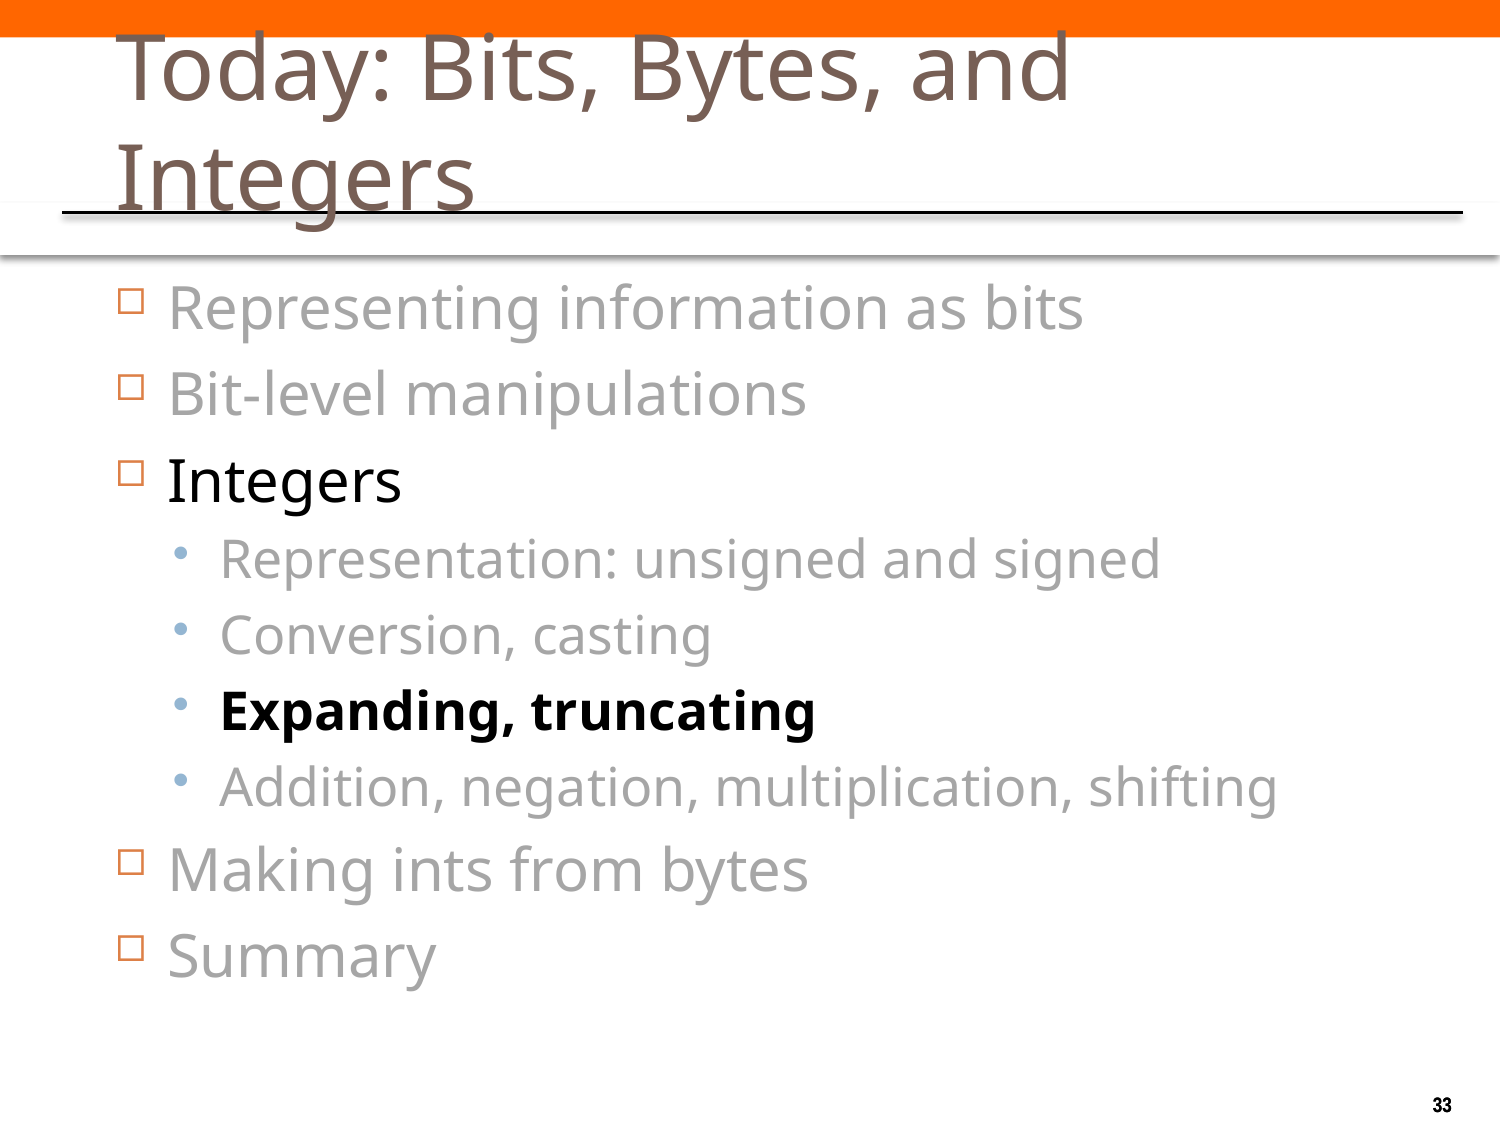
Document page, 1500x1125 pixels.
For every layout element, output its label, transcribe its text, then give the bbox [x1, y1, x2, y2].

list Representing information as bits Bit-level manipulations Integers Representation: unsigned and signed Conversion, casting Expanding, truncating Addition, negation, multiplication, shifting Making ints from bytes Summary [100, 262, 1438, 1000]
title Today: Bits, Bytes, and Integers [100, 37, 1438, 200]
